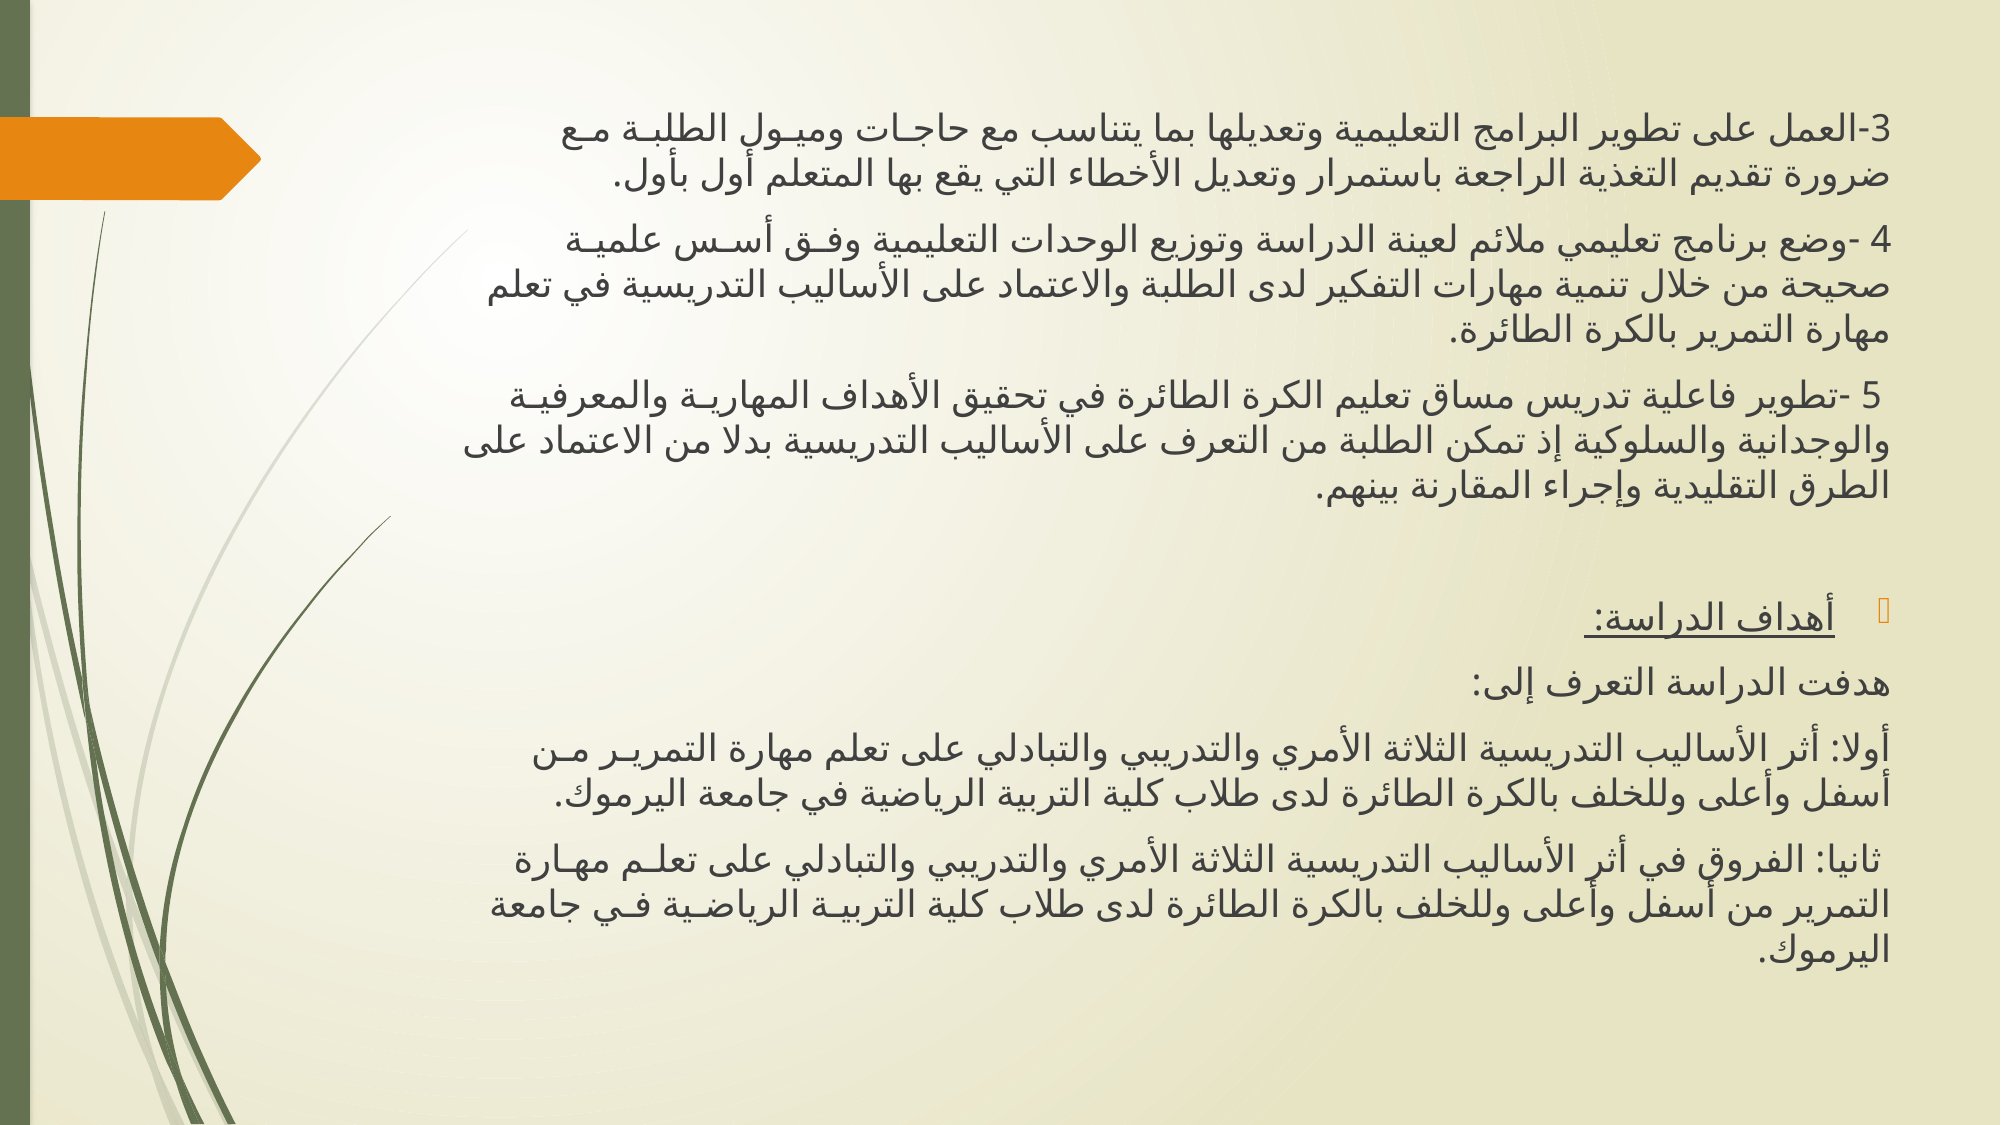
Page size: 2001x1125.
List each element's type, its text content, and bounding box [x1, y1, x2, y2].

list 3-العمل على تطوير البرامج التعليمية وتعديلها بما يتناسب مع حاجـات وميـول الطلبـة مـع ضرورة تقديم التغذية الراجعة باستمرار وتعديل الأخطاء التي يقع بها المتعلم أول بأول. 4 -وضع برنامج تعليمي ملائم لعينة الدراسة وتوزيع الوحدات التعليمية وفـق أسـس علميـة صحيحة من خلال تنمية مهارات التفكير لدى الطلبة والاعتماد على الأساليب التدريسية في تعلم مهارة التمرير بالكرة الطائرة. 5 -تطوير فاعلية تدريس مساق تعليم الكرة الطائرة في تحقيق الأهداف المهاريـة والمعرفيـة والوجدانية والسلوكية إذ تمكن الطلبة من التعرف على الأساليب التدريسية بدلا من الاعتماد على الطرق التقليدية وإجراء المقارنة بينهم. أهداف الدراسة: هدفت الدراسة التعرف إلى: أولا: أثر الأساليب التدريسية الثلاثة الأمري والتدريبي والتبادلي على تعلم مهارة التمريـر مـن أسفل وأعلى وللخلف بالكرة الطائرة لدى طلاب كلية التربية الرياضية في جامعة اليرموك. ثانيا: الفروق في أثر الأساليب التدريسية الثلاثة الأمري والتدريبي والتبادلي على تعلـم مهـارة التمرير من أسفل وأعلى وللخلف بالكرة الطائرة لدى طلاب كلية التربيـة الرياضـية فـي جامعة اليرموك. [443, 30, 1907, 1085]
